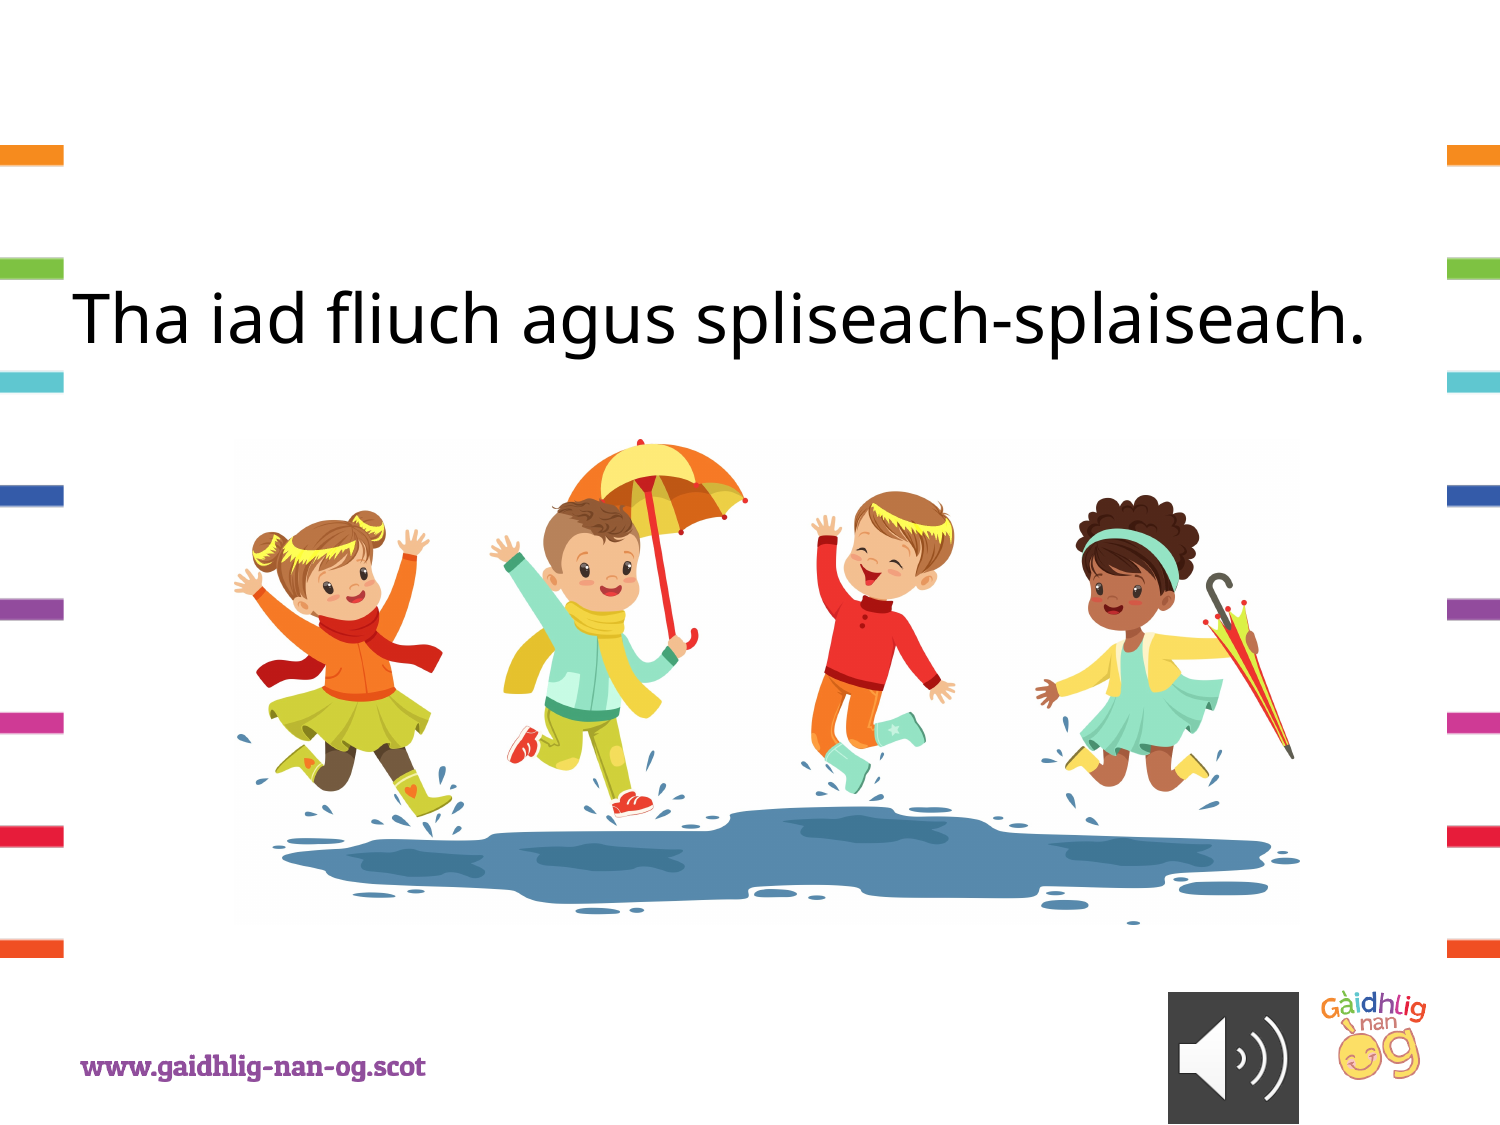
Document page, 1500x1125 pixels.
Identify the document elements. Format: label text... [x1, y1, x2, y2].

picture [63, 979, 1437, 1125]
picture [234, 439, 1301, 925]
text_box Tha iad fliuch agus spliseach-splaiseach. [49, 262, 1391, 454]
